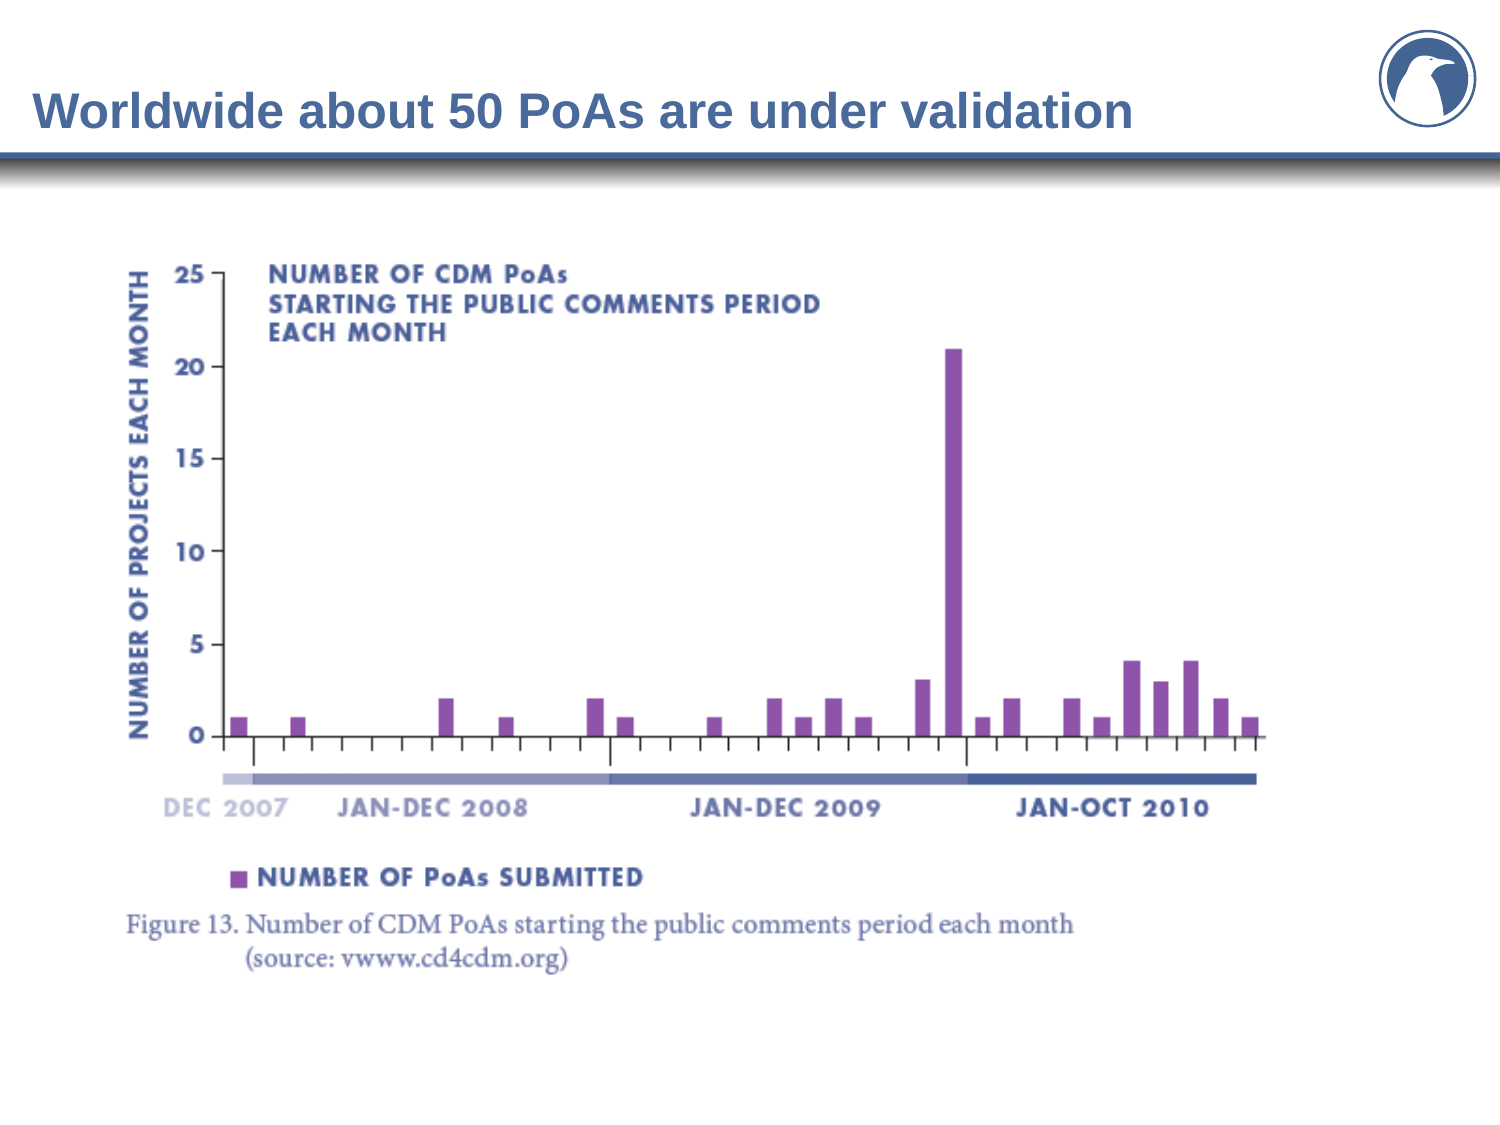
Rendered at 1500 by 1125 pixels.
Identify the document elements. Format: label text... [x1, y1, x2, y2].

picture [92, 246, 1379, 1005]
title Worldwide about 50 PoAs are under validation [32, 23, 1361, 140]
